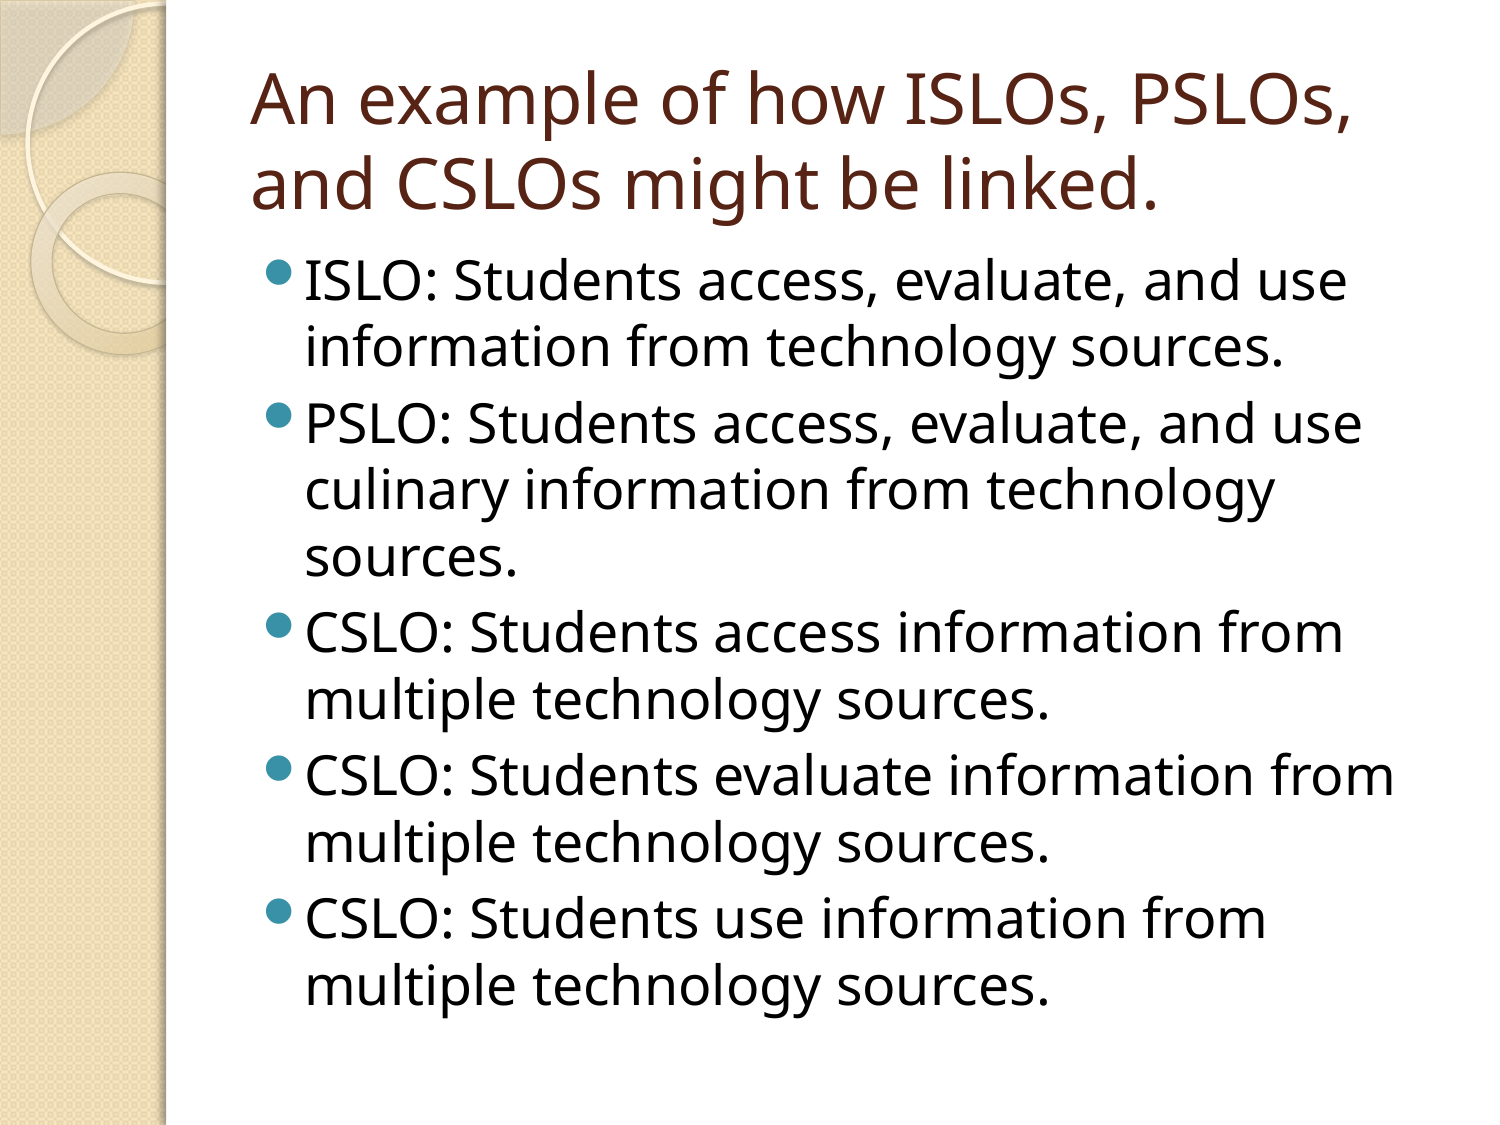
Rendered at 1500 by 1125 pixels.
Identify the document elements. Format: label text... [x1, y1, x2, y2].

list ISLO: Students access, evaluate, and use information from technology sources. PSLO: Students access, evaluate, and use culinary information from technology sources. CSLO: Students access information from multiple technology sources. CSLO: Students evaluate information from multiple technology sources. CSLO: Students use information from multiple technology sources. [235, 237, 1466, 1025]
title An example of how ISLOs, PSLOs, and CSLOs might be linked. [235, 45, 1466, 233]
